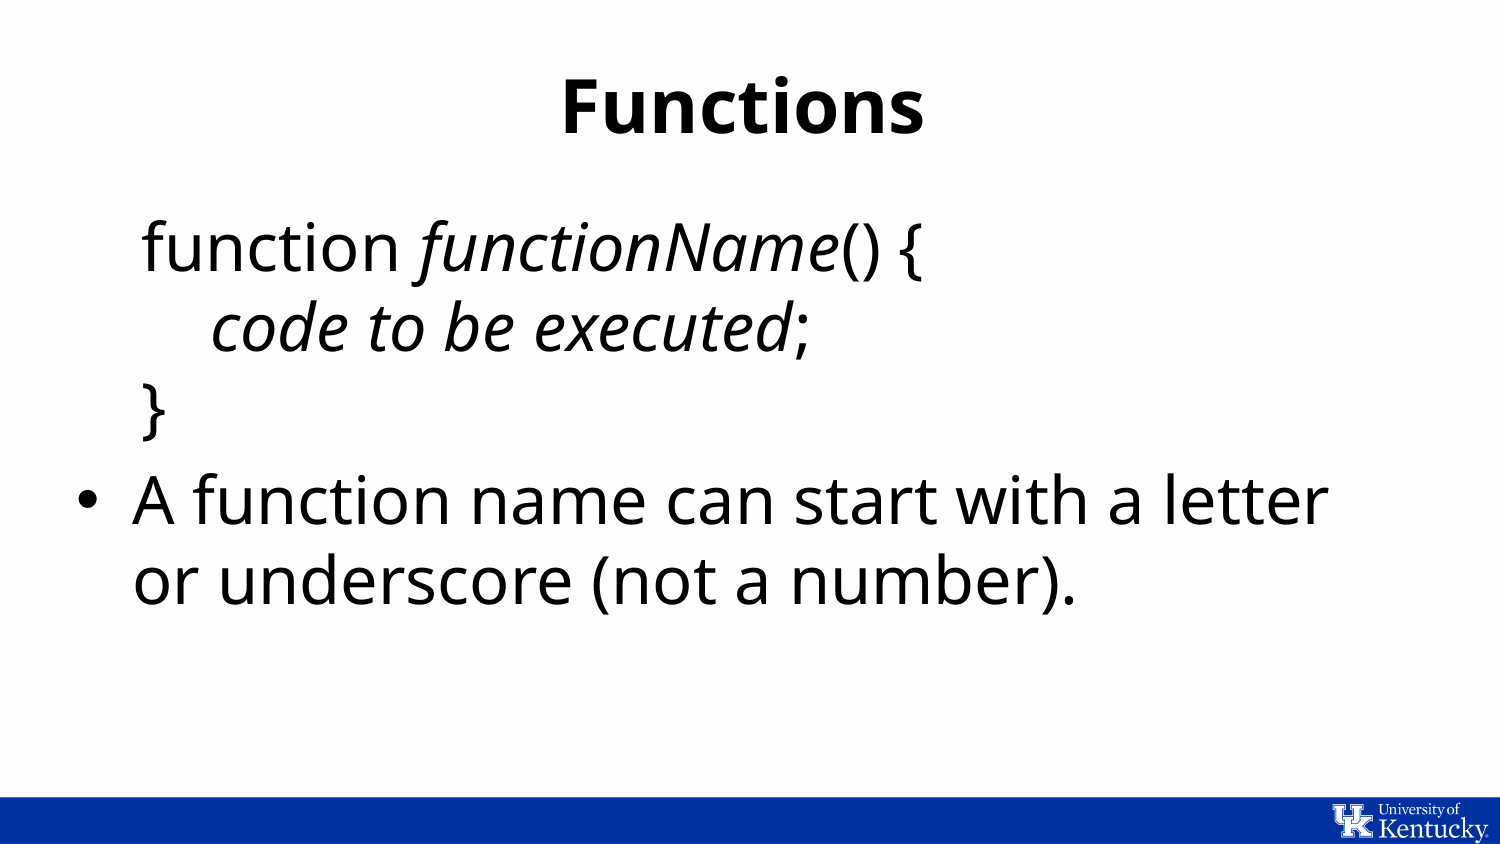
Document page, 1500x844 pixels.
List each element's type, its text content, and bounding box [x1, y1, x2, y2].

picture [0, 0, 1500, 844]
title Functions [60, 33, 1425, 175]
list function functionName() { code to be executed; } A function name can start with a letter or underscore (not a number). [60, 196, 1425, 776]
